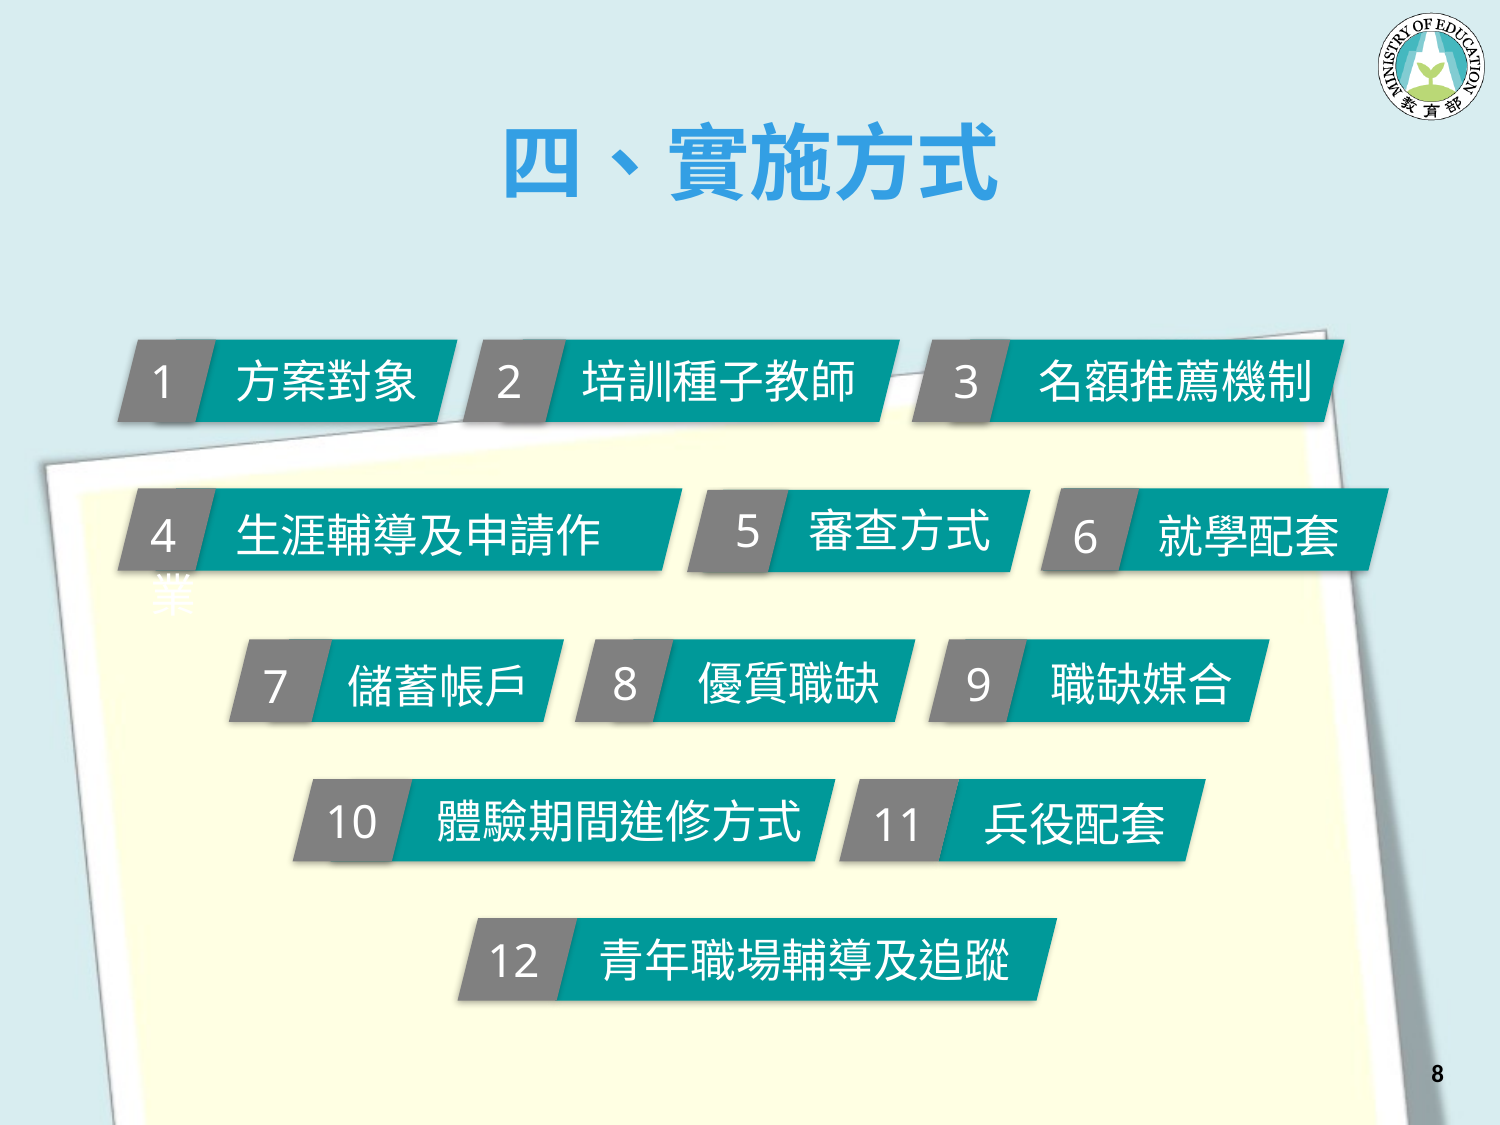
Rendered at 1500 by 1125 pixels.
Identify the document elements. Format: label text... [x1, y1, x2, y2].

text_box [292, 778, 1446, 862]
slide_number 8 [1109, 1042, 1460, 1103]
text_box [117, 339, 1345, 423]
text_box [228, 639, 1274, 722]
text_box [562, 917, 1058, 1002]
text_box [117, 488, 1403, 573]
picture [0, 0, 1500, 123]
text_box [475, 917, 579, 924]
text_box [456, 939, 559, 1002]
text_box 四、實施方式 [0, 113, 1500, 208]
text_box 12 青年職場輔導及追蹤 [472, 924, 1026, 995]
picture [0, 208, 1500, 1125]
